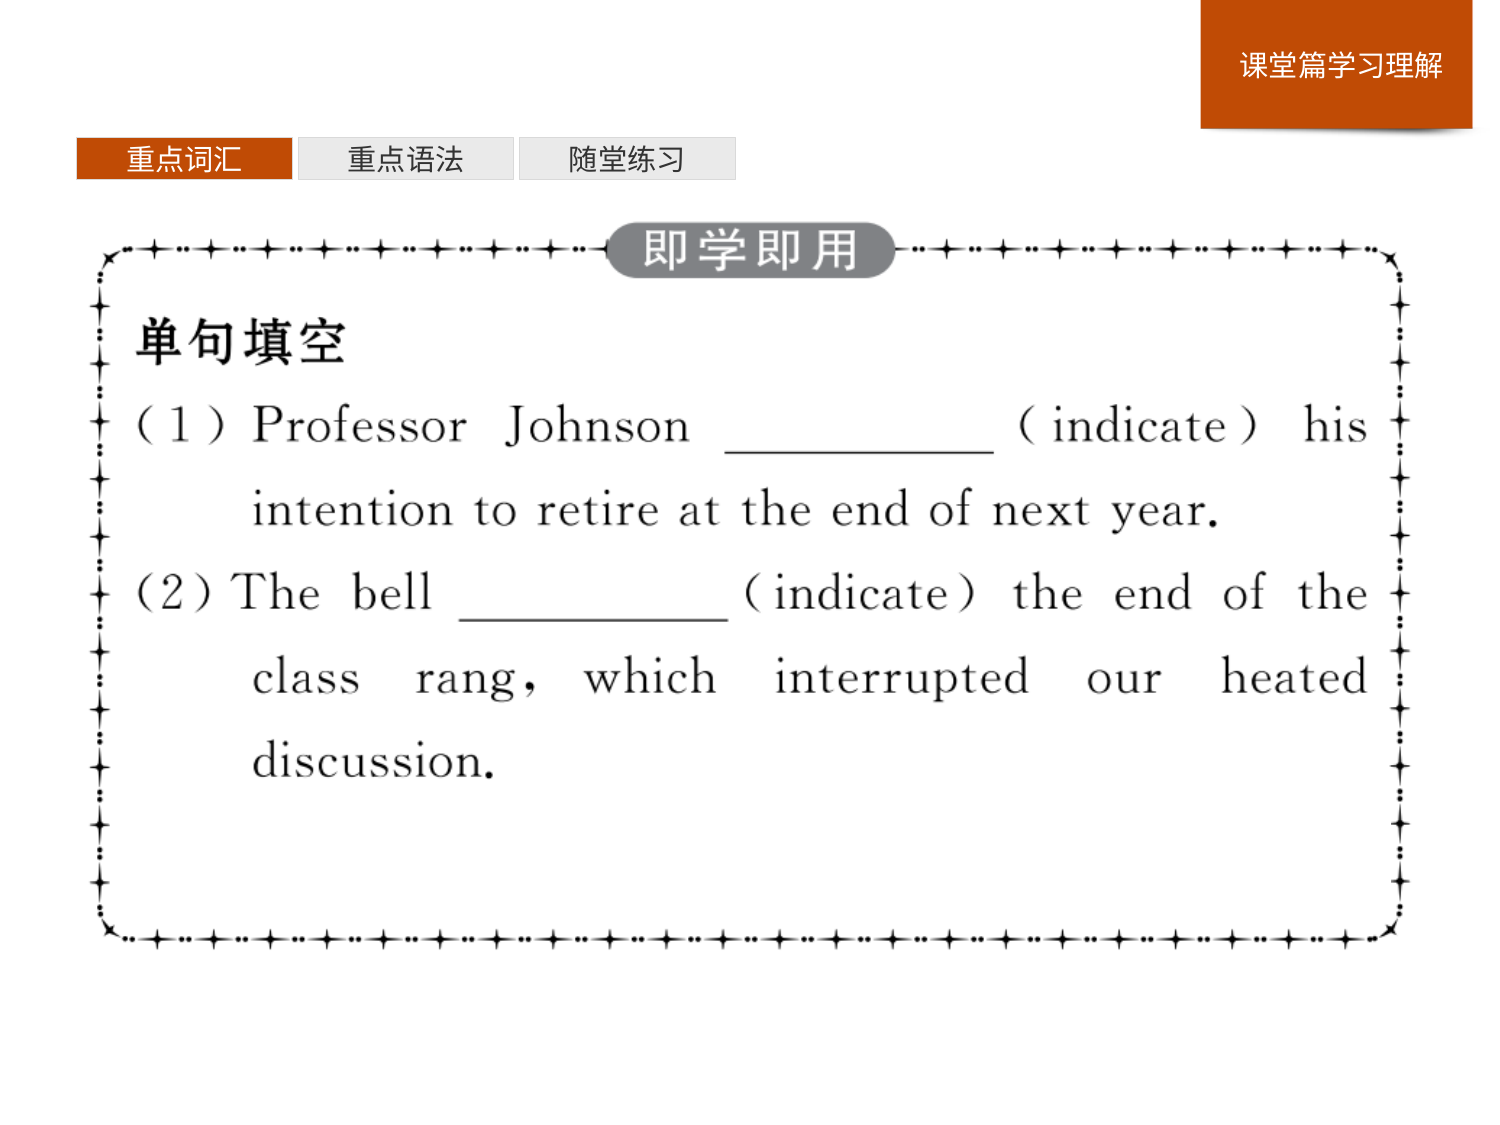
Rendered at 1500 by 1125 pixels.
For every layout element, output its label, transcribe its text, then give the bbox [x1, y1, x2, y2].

picture [83, 216, 1417, 951]
text_box 重点词汇 [75, 135, 294, 182]
text_box 重点语法 [296, 135, 516, 182]
picture [1200, 0, 1490, 140]
text_box 随堂练习 [518, 135, 737, 182]
